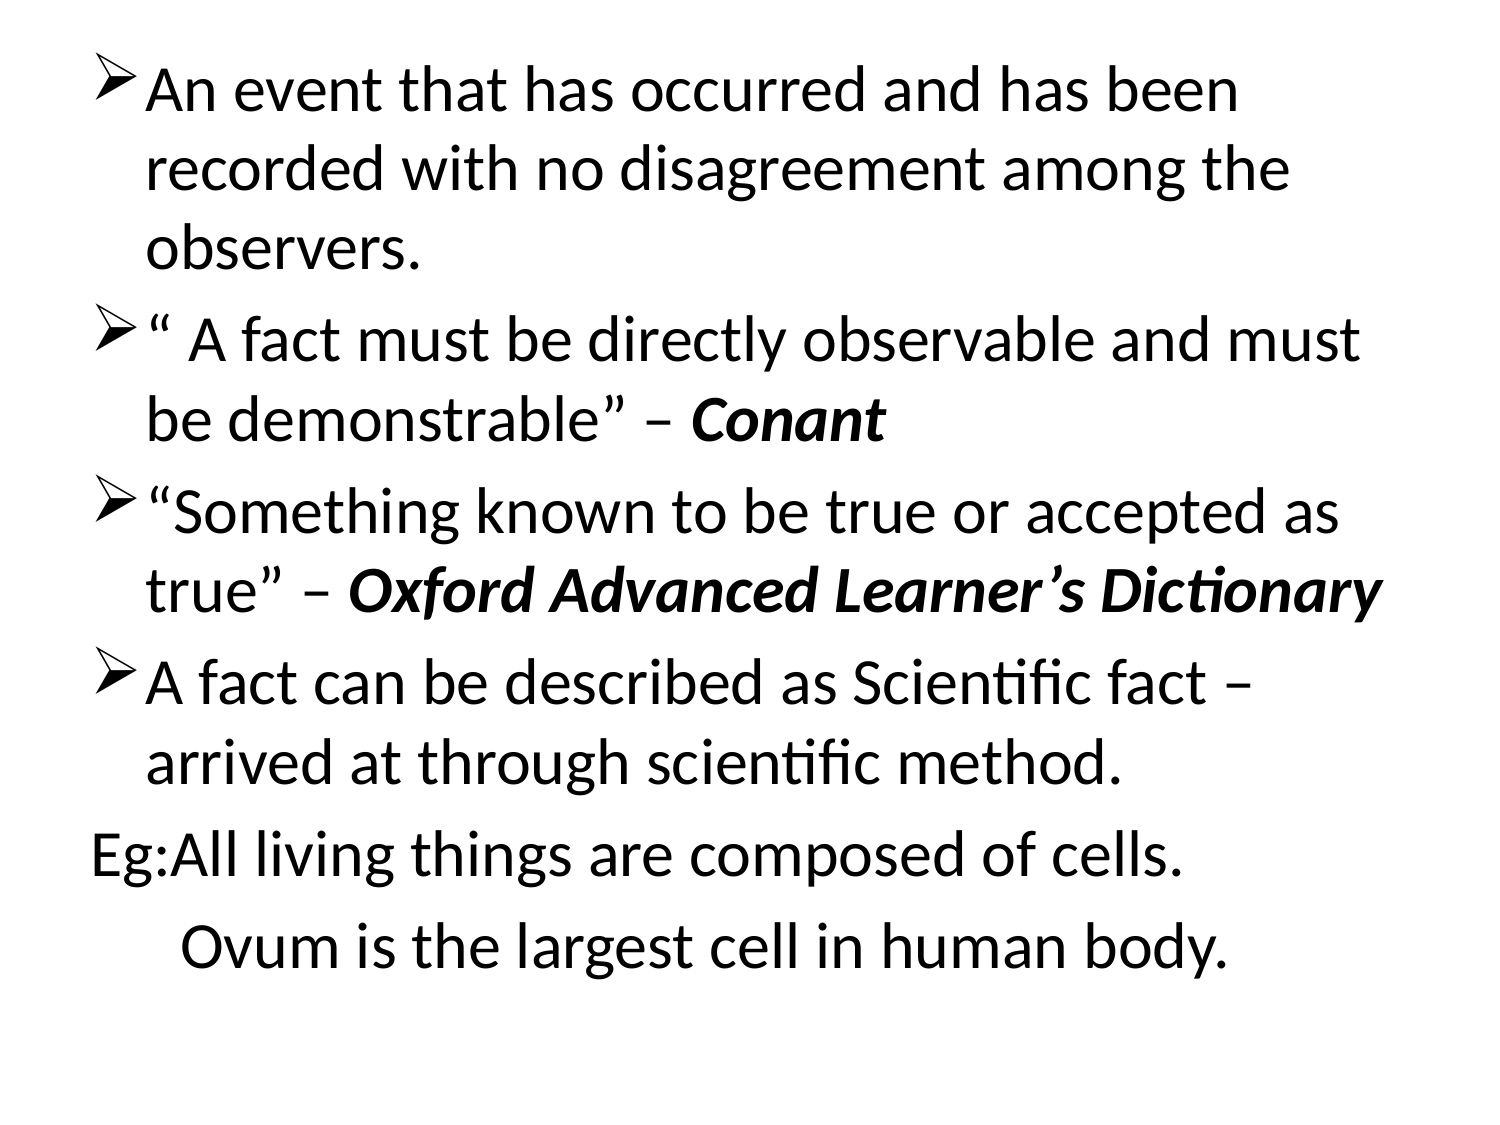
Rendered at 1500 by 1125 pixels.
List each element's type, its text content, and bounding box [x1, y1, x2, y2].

list An event that has occurred and has been recorded with no disagreement among the observers. “ A fact must be directly observable and must be demonstrable” – Conant “Something known to be true or accepted as true” – Oxford Advanced Learner’s Dictionary A fact can be described as Scientific fact – arrived at through scientific method. Eg:All living things are composed of cells. Ovum is the largest cell in human body. [75, 37, 1425, 1088]
